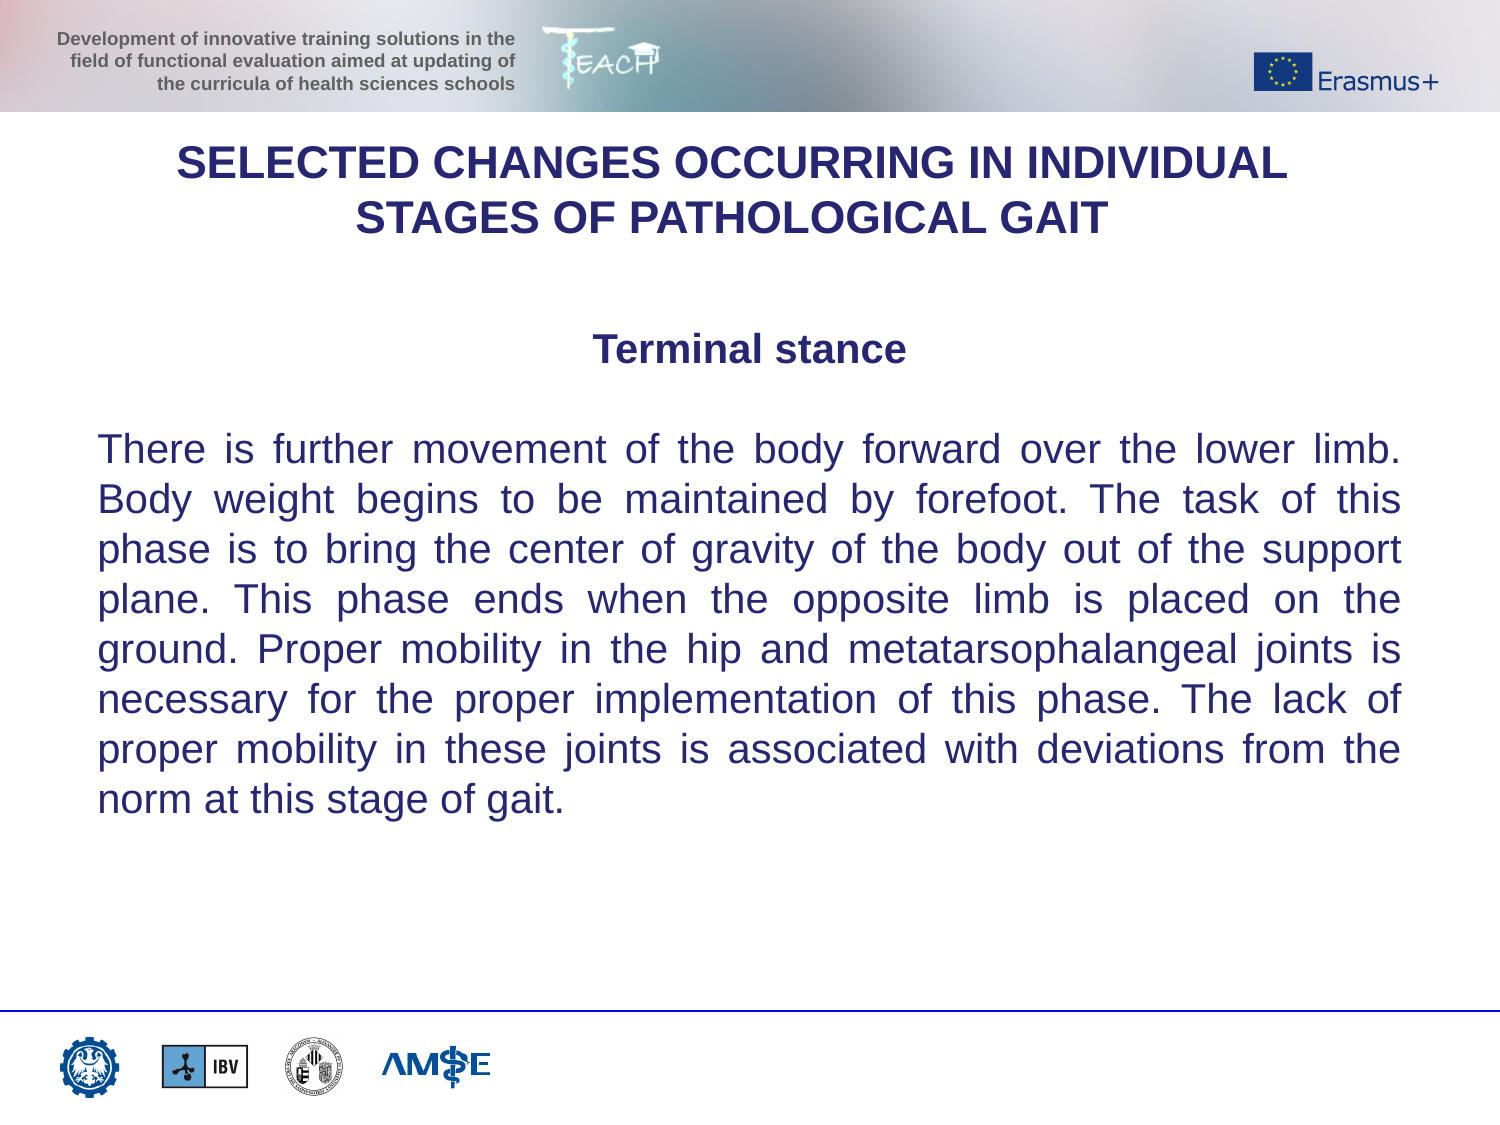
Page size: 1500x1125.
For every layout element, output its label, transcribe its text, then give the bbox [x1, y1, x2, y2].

text_box Terminal stance There is further movement of the body forward over the lower limb. Body weight begins to be maintained by forefoot. The task of this phase is to bring the center of gravity of the body out of the support plane. This phase ends when the opposite limb is placed on the ground. Proper mobility in the hip and metatarsophalangeal joints is necessary for the proper implementation of this phase. The lack of proper mobility in these joints is associated with deviations from the norm at this stage of gait. [82, 314, 1418, 830]
picture [0, 1, 1500, 112]
text_box SELECTED CHANGES OCCURRING IN INDIVIDUAL STAGES OF PATHOLOGICAL GAIT [64, 125, 1400, 251]
picture [161, 1044, 249, 1089]
picture [53, 1035, 126, 1099]
picture [379, 1044, 491, 1089]
picture [284, 1036, 344, 1097]
